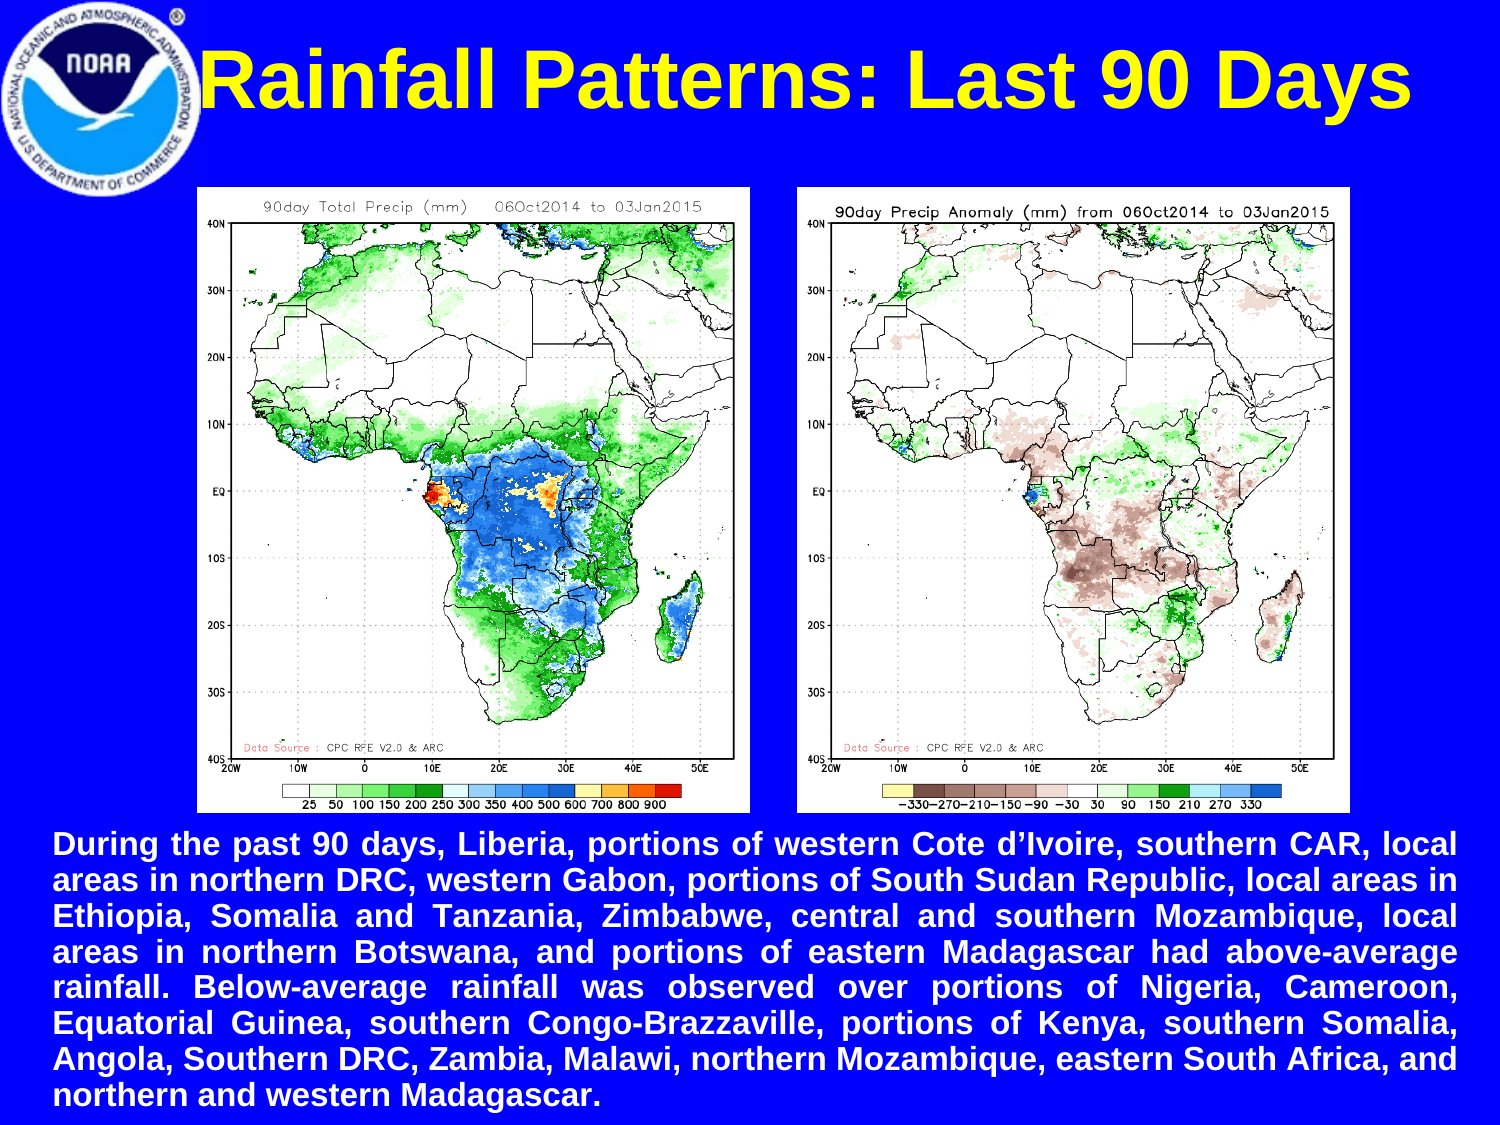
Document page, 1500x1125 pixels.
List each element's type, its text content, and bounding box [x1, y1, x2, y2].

picture [0, 0, 750, 813]
text_box During the past 90 days, Liberia, portions of western Cote d’Ivoire, southern CAR, local areas in northern DRC, western Gabon, portions of South Sudan Republic, local areas in Ethiopia, Somalia and Tanzania, Zimbabwe, central and southern Mozambique, local areas in northern Botswana, and portions of eastern Madagascar had above-average rainfall. Below-average rainfall was observed over portions of Nigeria, Cameroon, Equatorial Guinea, southern Congo-Brazzaville, portions of Kenya, southern Somalia, Angola, Southern DRC, Zambia, Malawi, northern Mozambique, eastern South Africa, and northern and western Madagascar. [37, 818, 1475, 1122]
picture [797, 187, 1350, 813]
title Rainfall Patterns: Last 90 Days [174, 0, 1438, 150]
